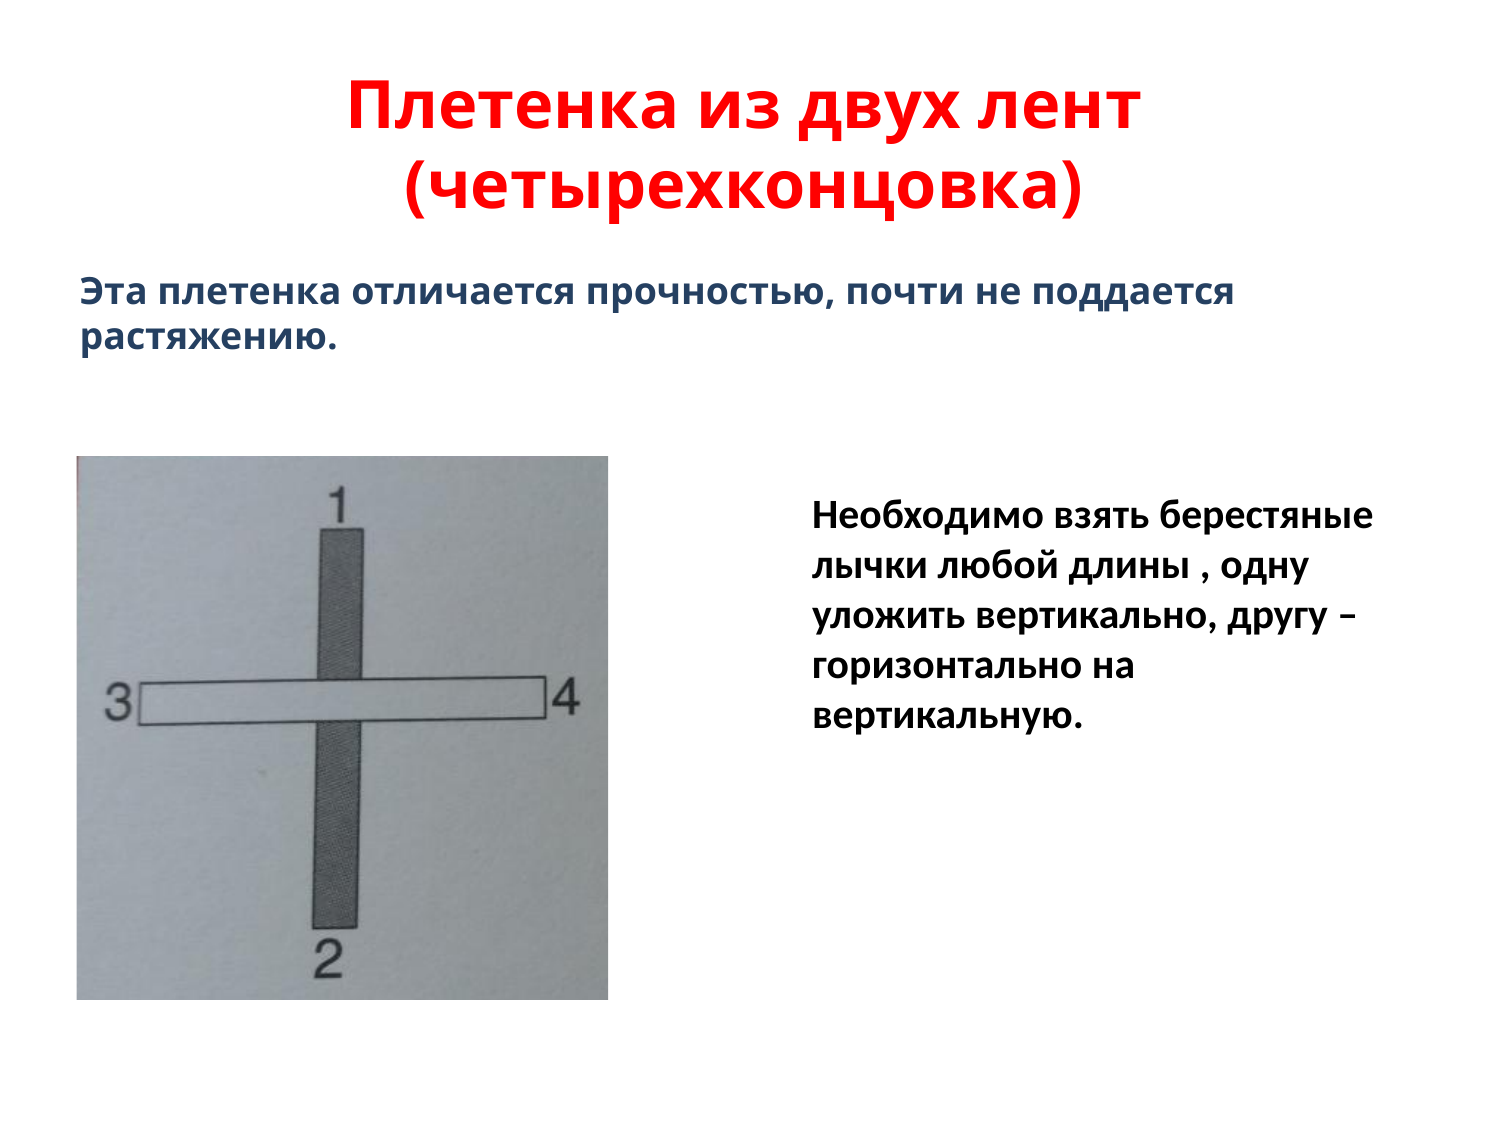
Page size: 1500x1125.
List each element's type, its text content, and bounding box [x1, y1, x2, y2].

text_box Плетенка из двух лент (четырехконцовка) Эта плетенка отличается прочностью, почти не поддается растяжению. [64, 54, 1424, 410]
picture [76, 455, 609, 1000]
text_box Необходимо взять берестяные лычки любой длины , одну уложить вертикально, другу – горизонтально на вертикальную. [797, 479, 1412, 745]
